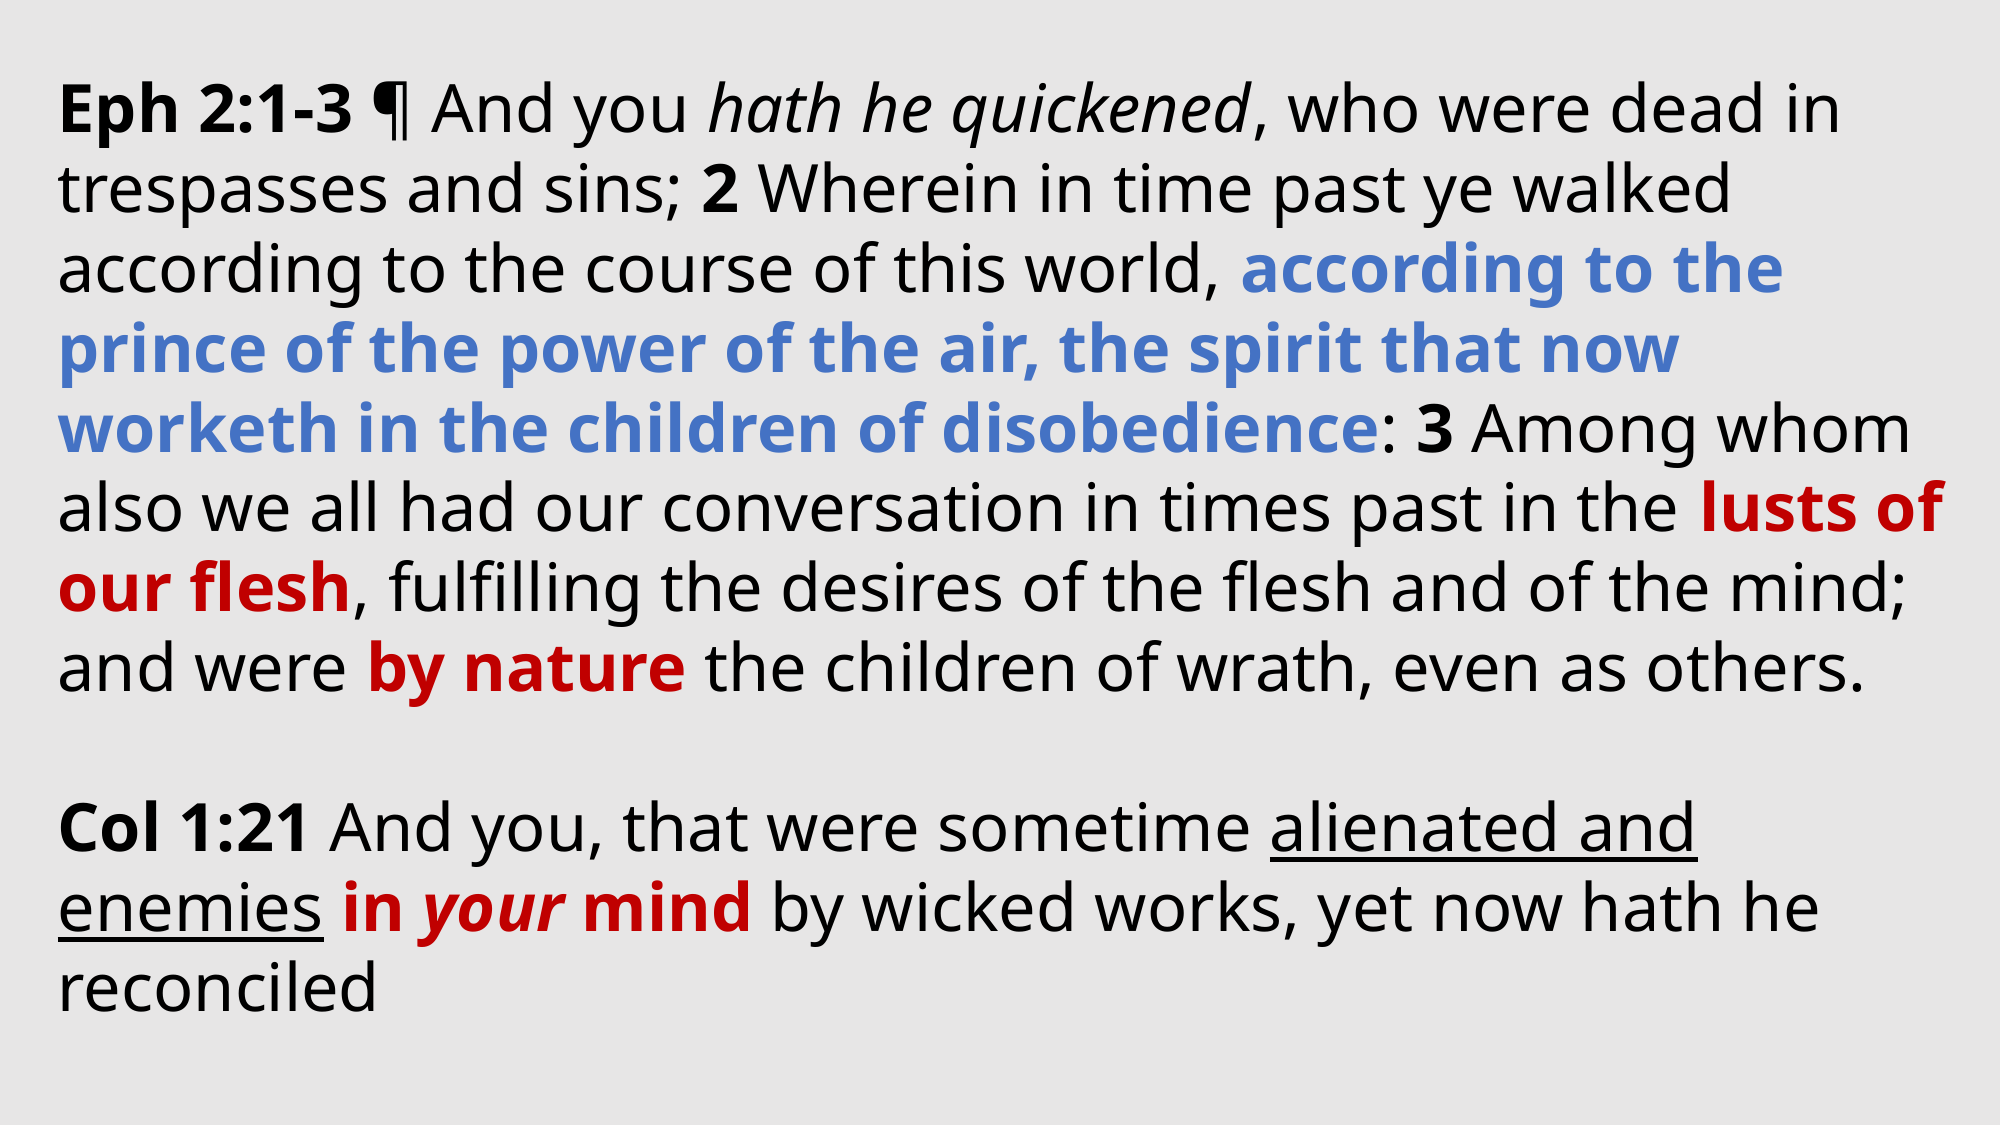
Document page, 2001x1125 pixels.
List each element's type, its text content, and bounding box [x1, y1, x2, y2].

text_box Eph 2:1-3 ¶ And you hath he quickened, who were dead in trespasses and sins; 2 Wherein in time past ye walked according to the course of this world, according to the prince of the power of the air, the spirit that now worketh in the children of disobedience: 3 Among whom also we all had our conversation in times past in the lusts of our flesh, fulfilling the desires of the flesh and of the mind; and were by nature the children of wrath, even as others. Col 1:21 And you, that were sometime alienated and enemies in your mind by wicked works, yet now hath he reconciled [42, 58, 1964, 1033]
